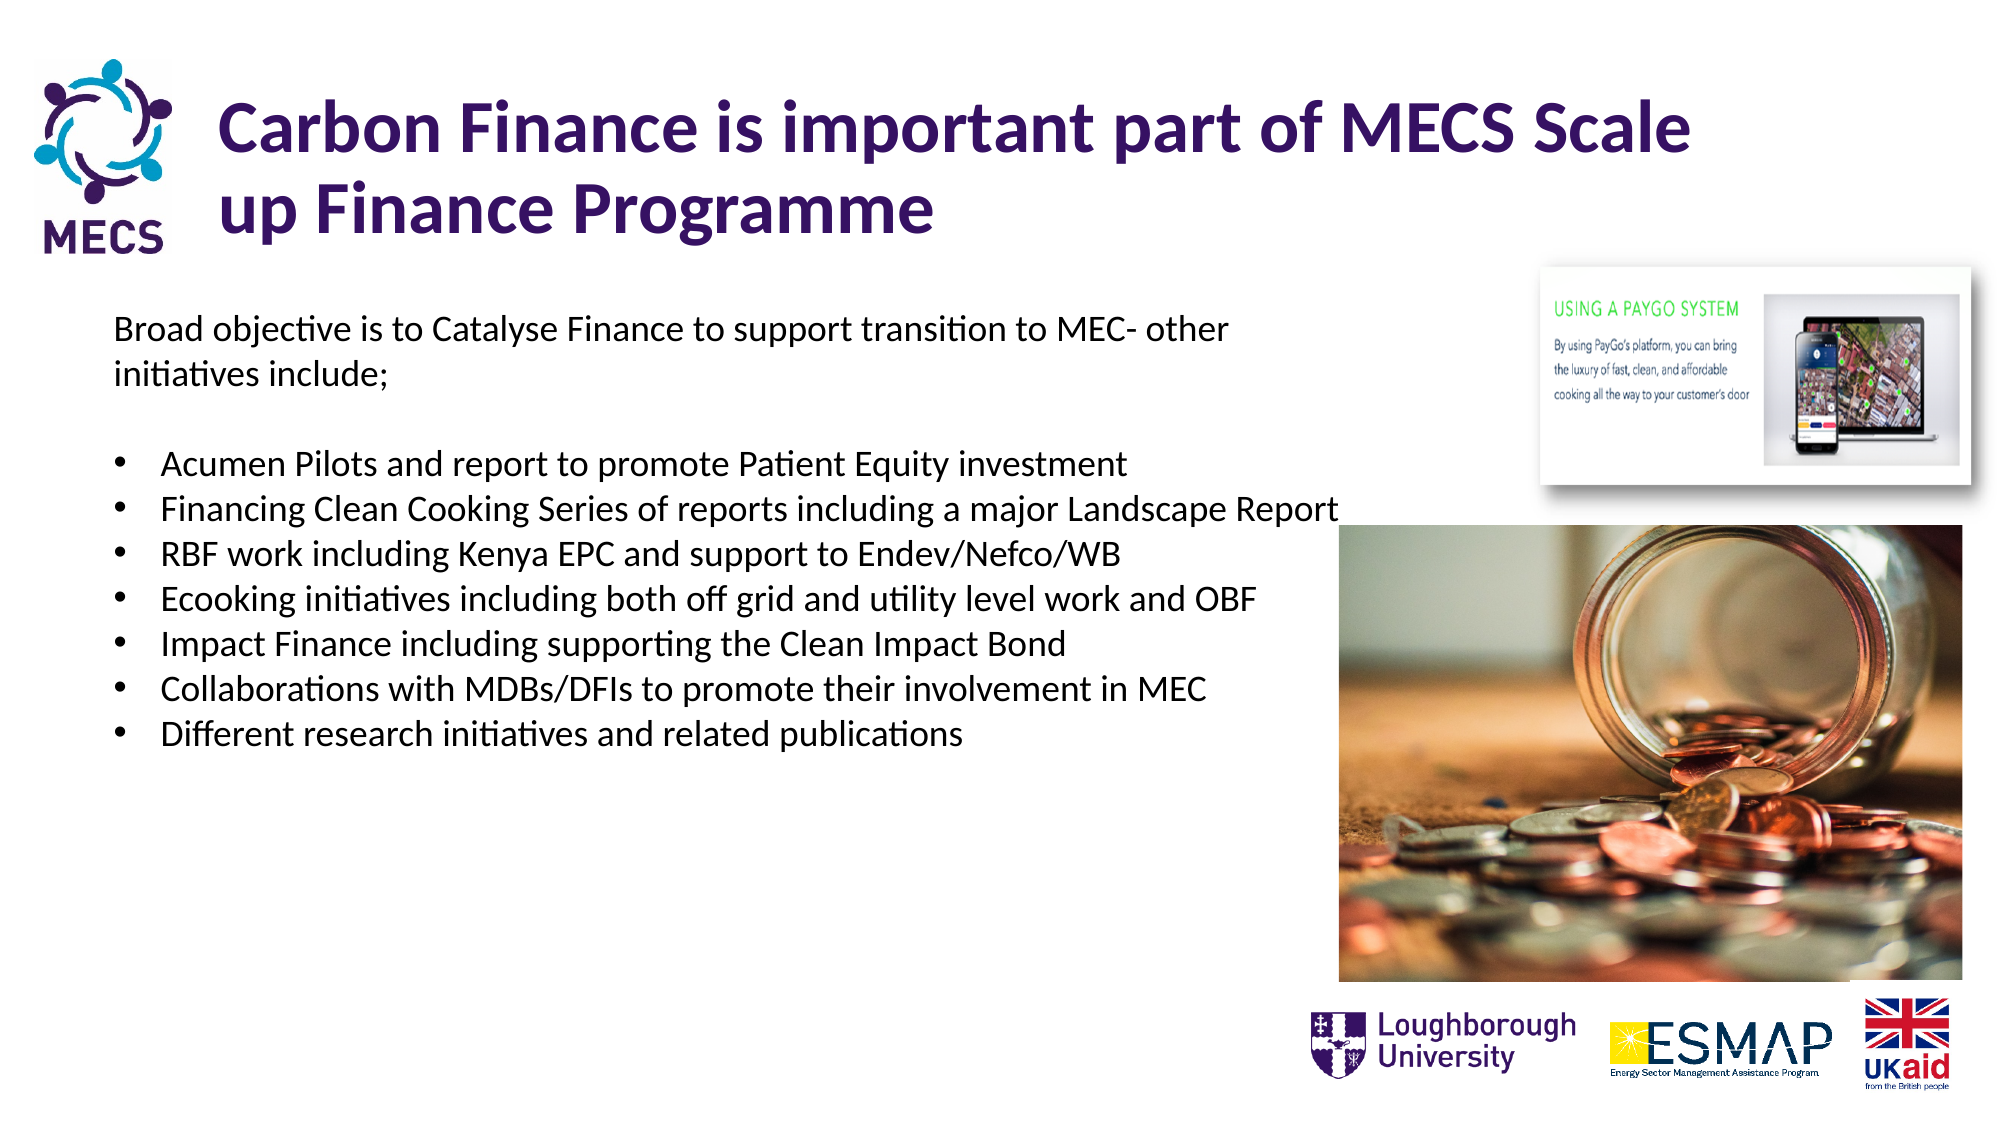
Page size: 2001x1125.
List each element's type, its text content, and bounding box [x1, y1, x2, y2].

picture [1605, 1018, 1832, 1078]
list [1525, 245, 2000, 527]
picture [1338, 525, 1965, 1109]
picture [1294, 1000, 1587, 1089]
text_box Broad objective is to Catalyse Finance to support transition to MEC- other initiatives include; Acumen Pilots and report to promote Patient Equity investment Financing Clean Cooking Series of reports including a major Landscape Report RBF work including Kenya EPC and support to Endev/Nefco/WB Ecooking initiatives including both off grid and utility level work and OBF Impact Finance including supporting the Clean Impact Bond Collaborations with MDBs/DFIs to promote their involvement in MEC Different research initiatives and related publications [98, 296, 1388, 807]
picture [34, 59, 172, 254]
text_box Carbon Finance is important part of MECS Scale up Finance Programme [203, 59, 1863, 278]
